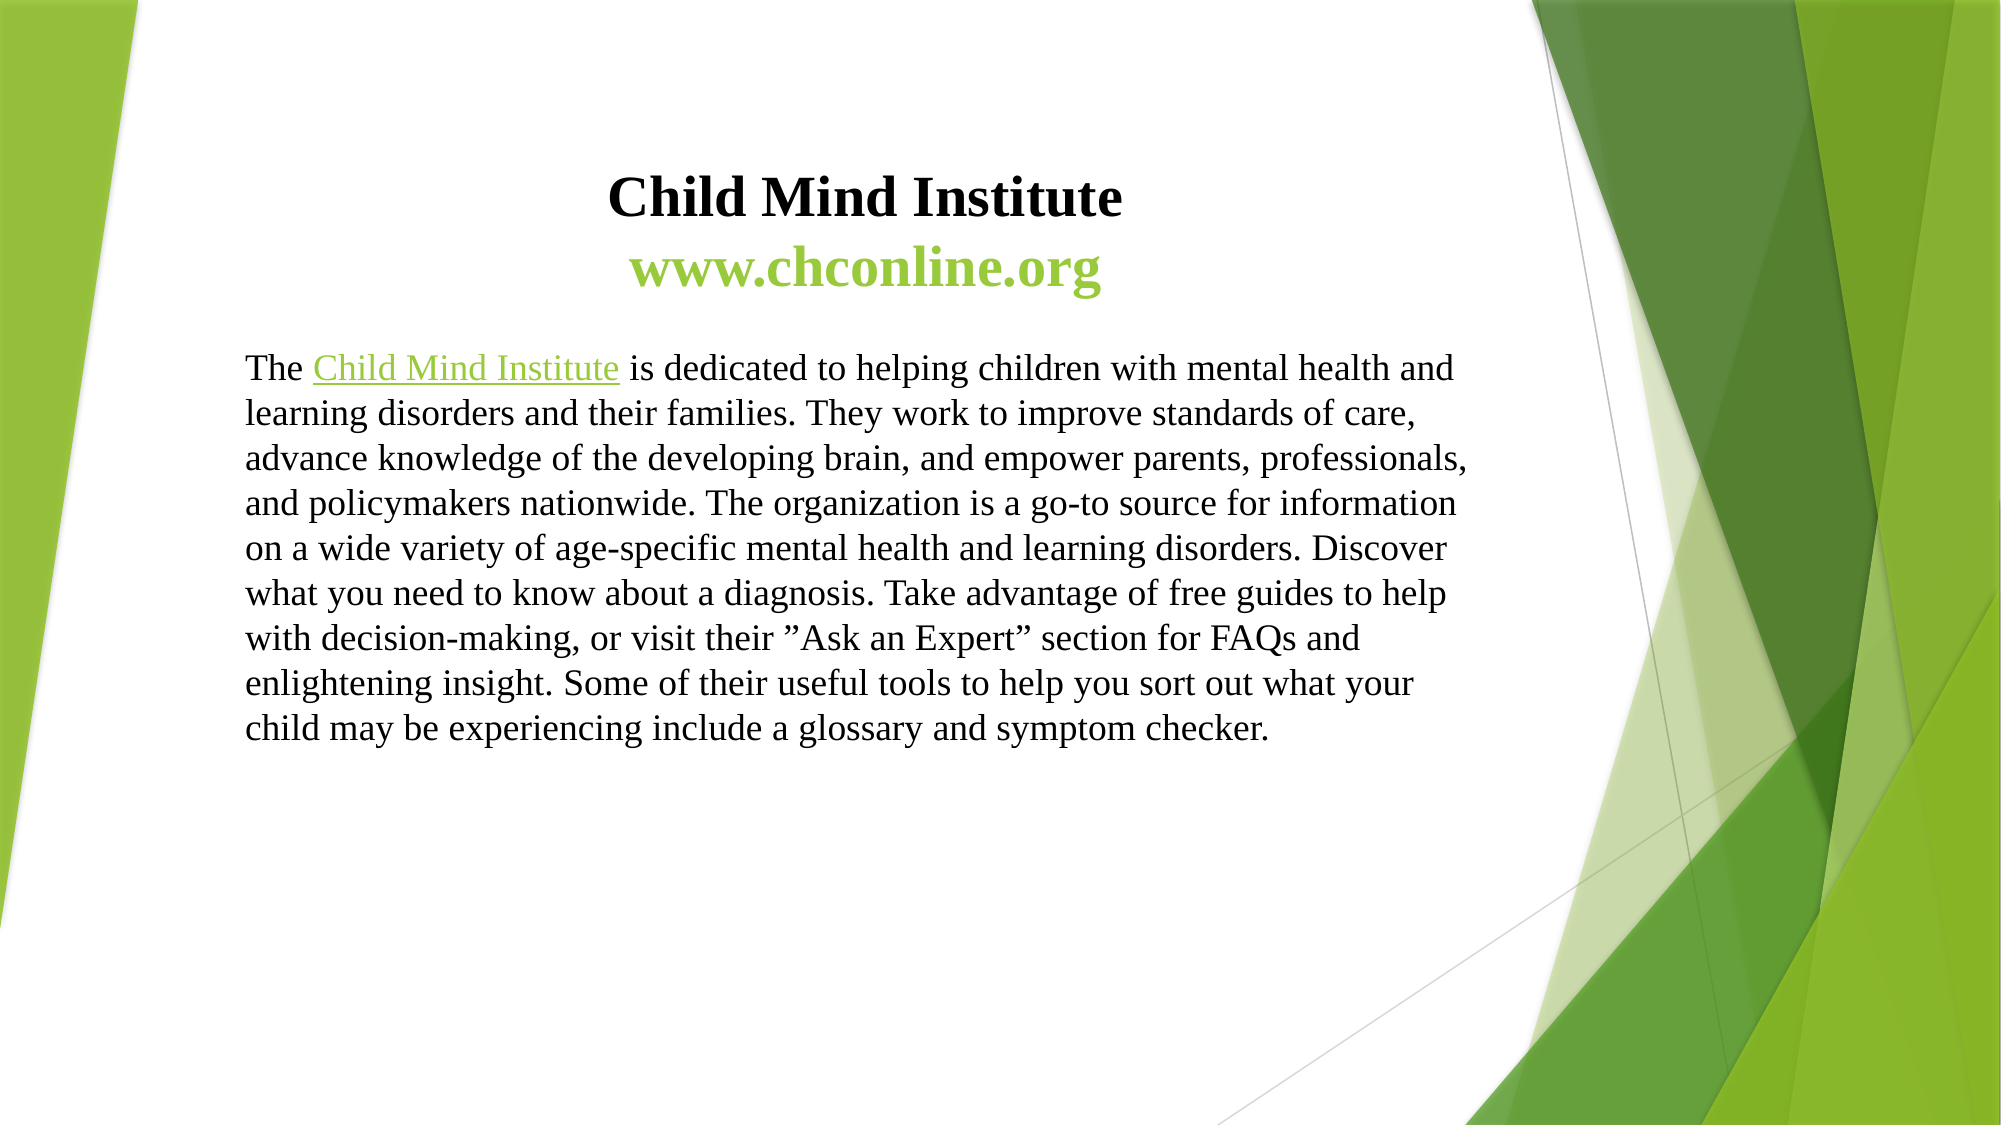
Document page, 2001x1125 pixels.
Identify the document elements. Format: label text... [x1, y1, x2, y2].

text_box Child Mind Institute www.chconline.org The Child Mind Institute is dedicated to helping children with mental health and learning disorders and their families. They work to improve standards of care, advance knowledge of the developing brain, and empower parents, professionals, and policymakers nationwide. The organization is a go-to source for information on a wide variety of age-specific mental health and learning disorders. Discover what you need to know about a diagnosis. Take advantage of free guides to help with decision-making, or visit their ”Ask an Expert” section for FAQs and enlightening insight. Some of their useful tools to help you sort out what your child may be experiencing include a glossary and symptom checker. [230, 150, 1502, 877]
